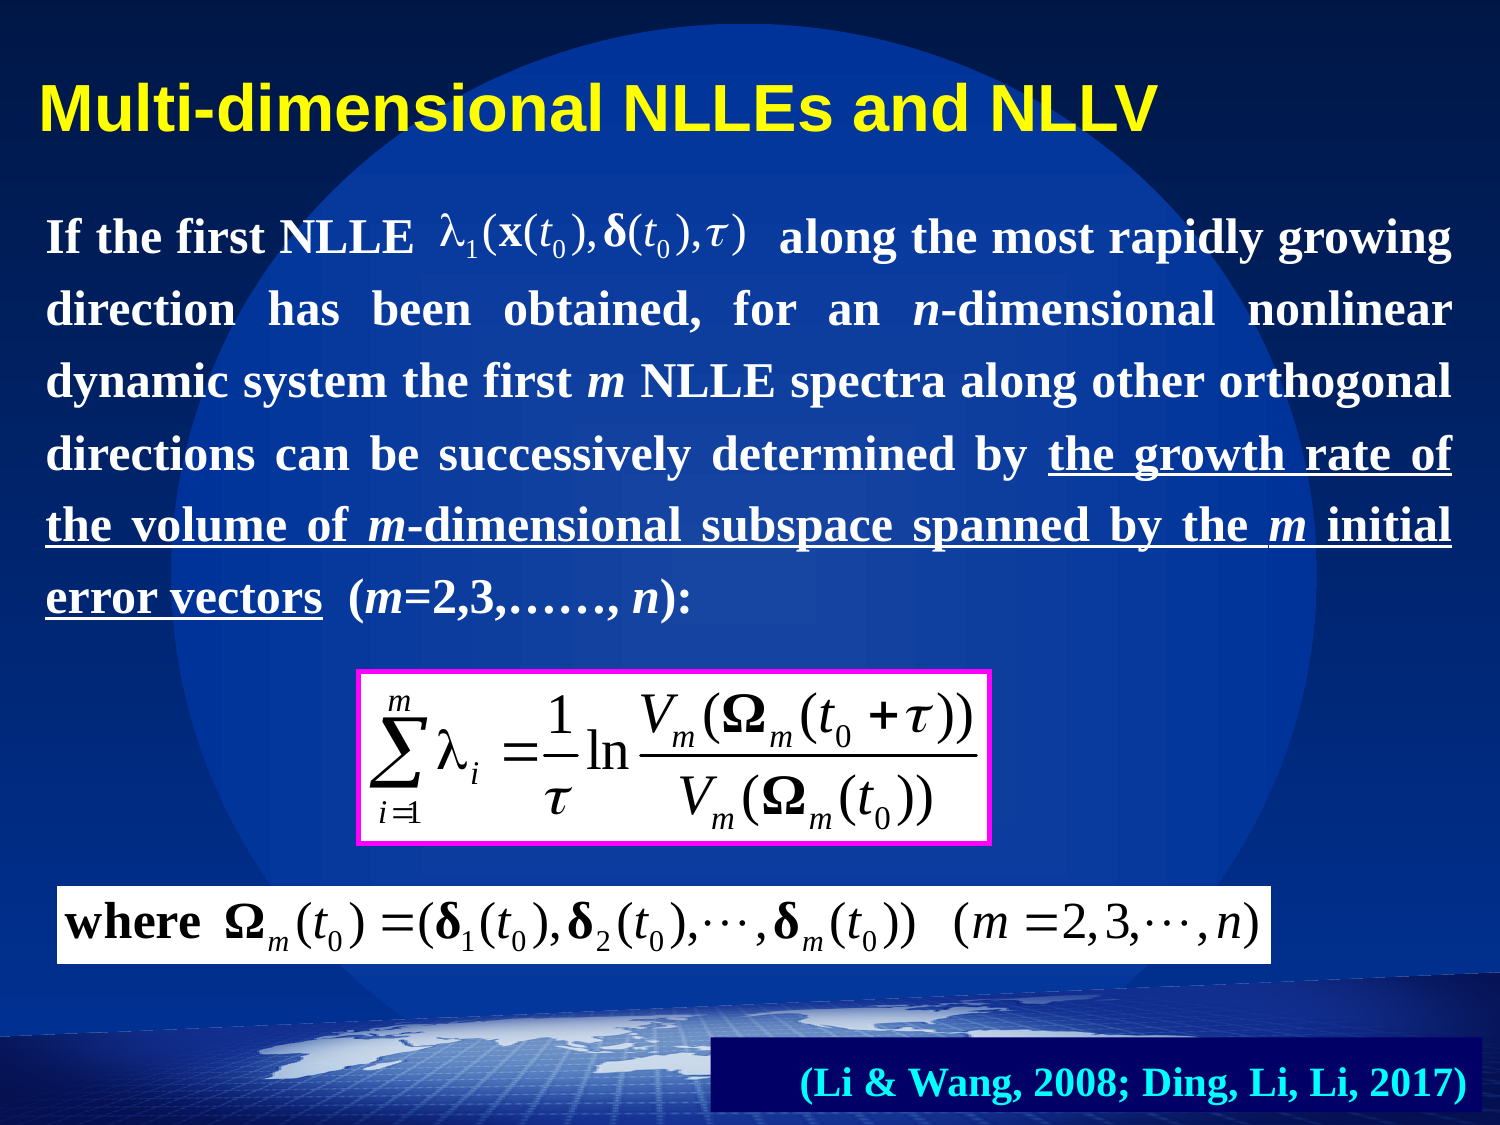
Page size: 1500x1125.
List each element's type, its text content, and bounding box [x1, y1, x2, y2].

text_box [433, 199, 756, 271]
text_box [56, 885, 1272, 965]
picture [0, 940, 1500, 1125]
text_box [360, 673, 988, 842]
text_box (Li & Wang, 2008; Ding, Li, Li, 2017) [710, 1037, 1483, 1113]
text_box Multi-dimensional NLLEs and NLLV [24, 40, 1242, 152]
text_box If the first NLLE along the most rapidly growing direction has been obtained, for an n-dimensional nonlinear dynamic system the first m NLLE spectra along other orthogonal directions can be successively determined by the growth rate of the volume of m-dimensional subspace spanned by the m initial error vectors (m=2,3,……, n): [30, 184, 1468, 632]
